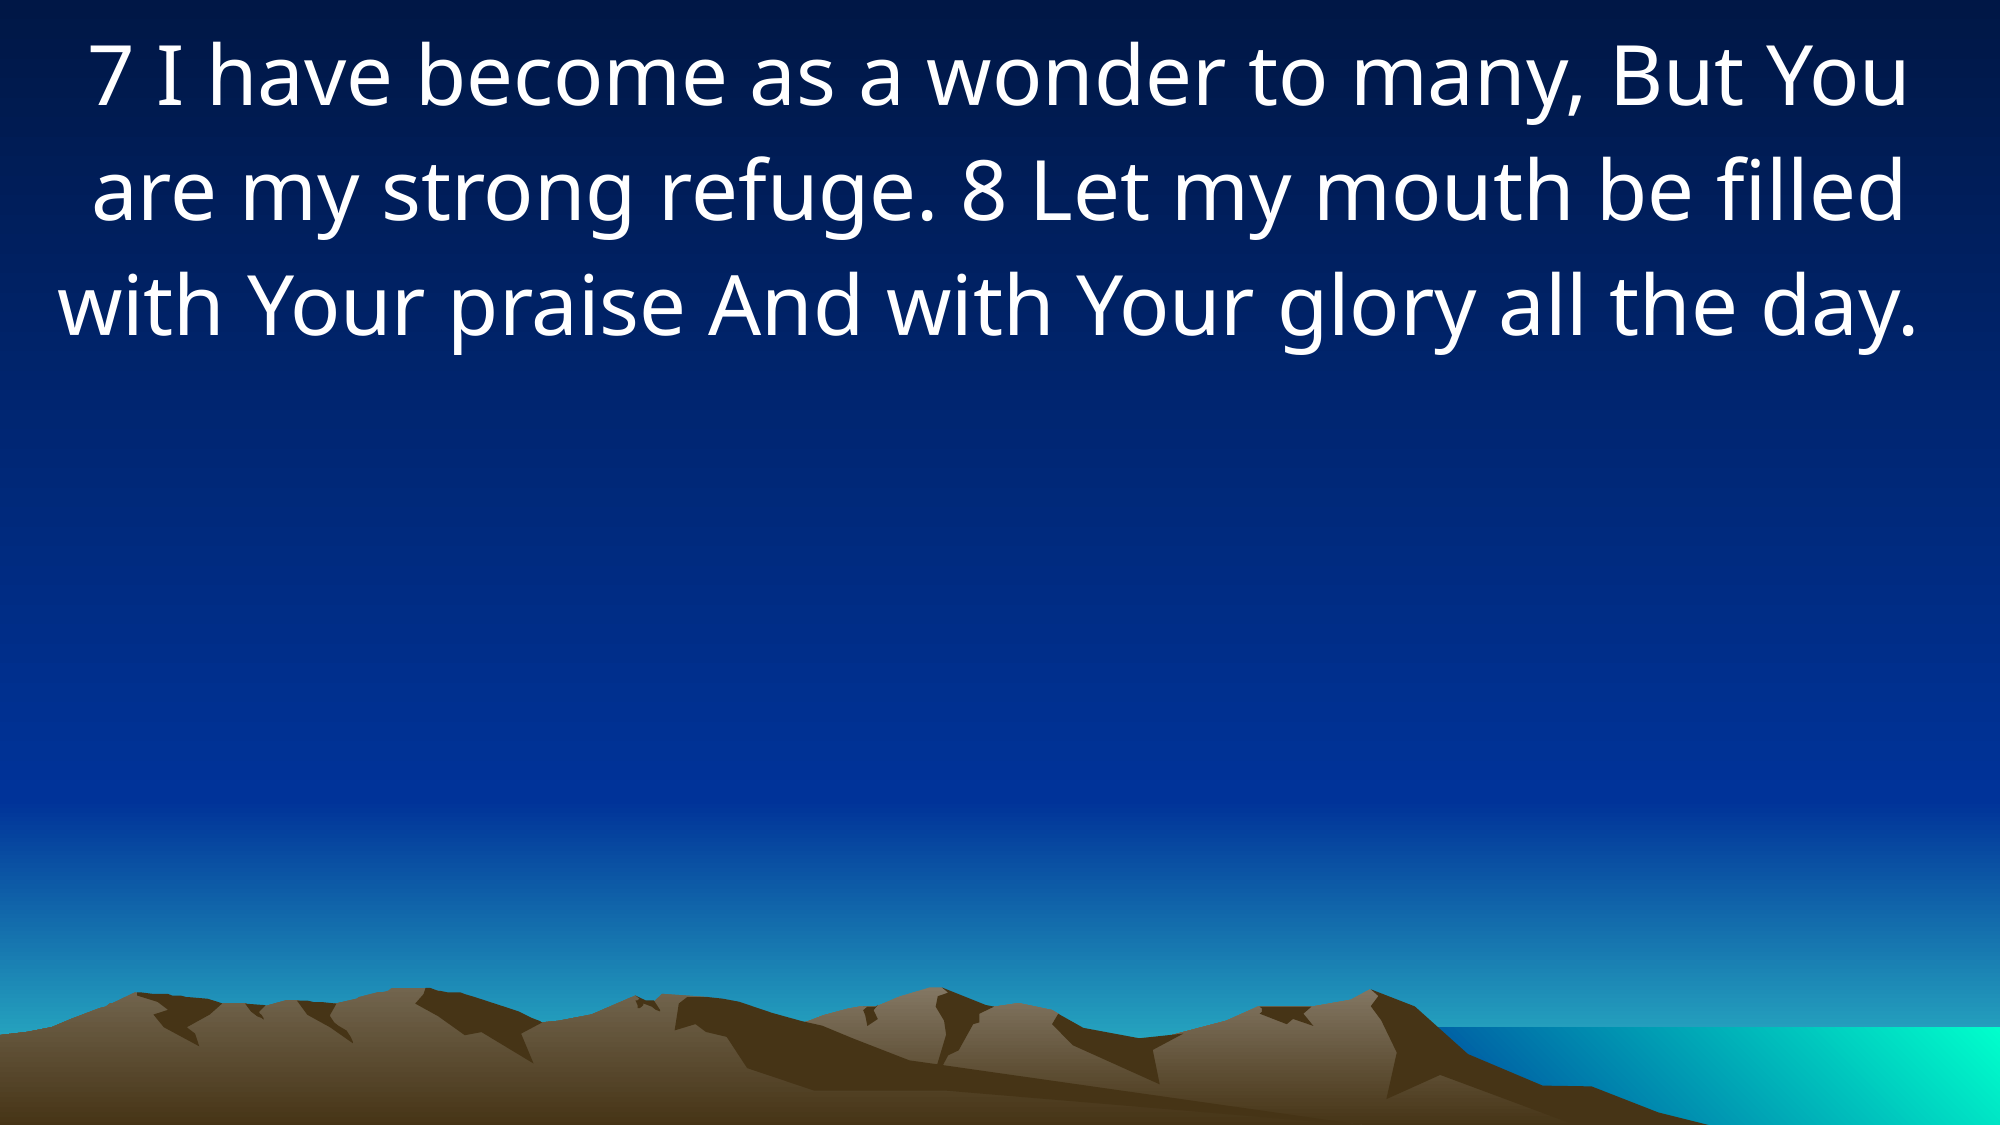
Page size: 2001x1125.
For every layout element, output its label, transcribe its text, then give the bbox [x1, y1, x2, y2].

text_box 7 I have become as a wonder to many, But You are my strong refuge. 8 Let my mouth be filled with Your praise And with Your glory all the day. [0, 0, 2000, 863]
